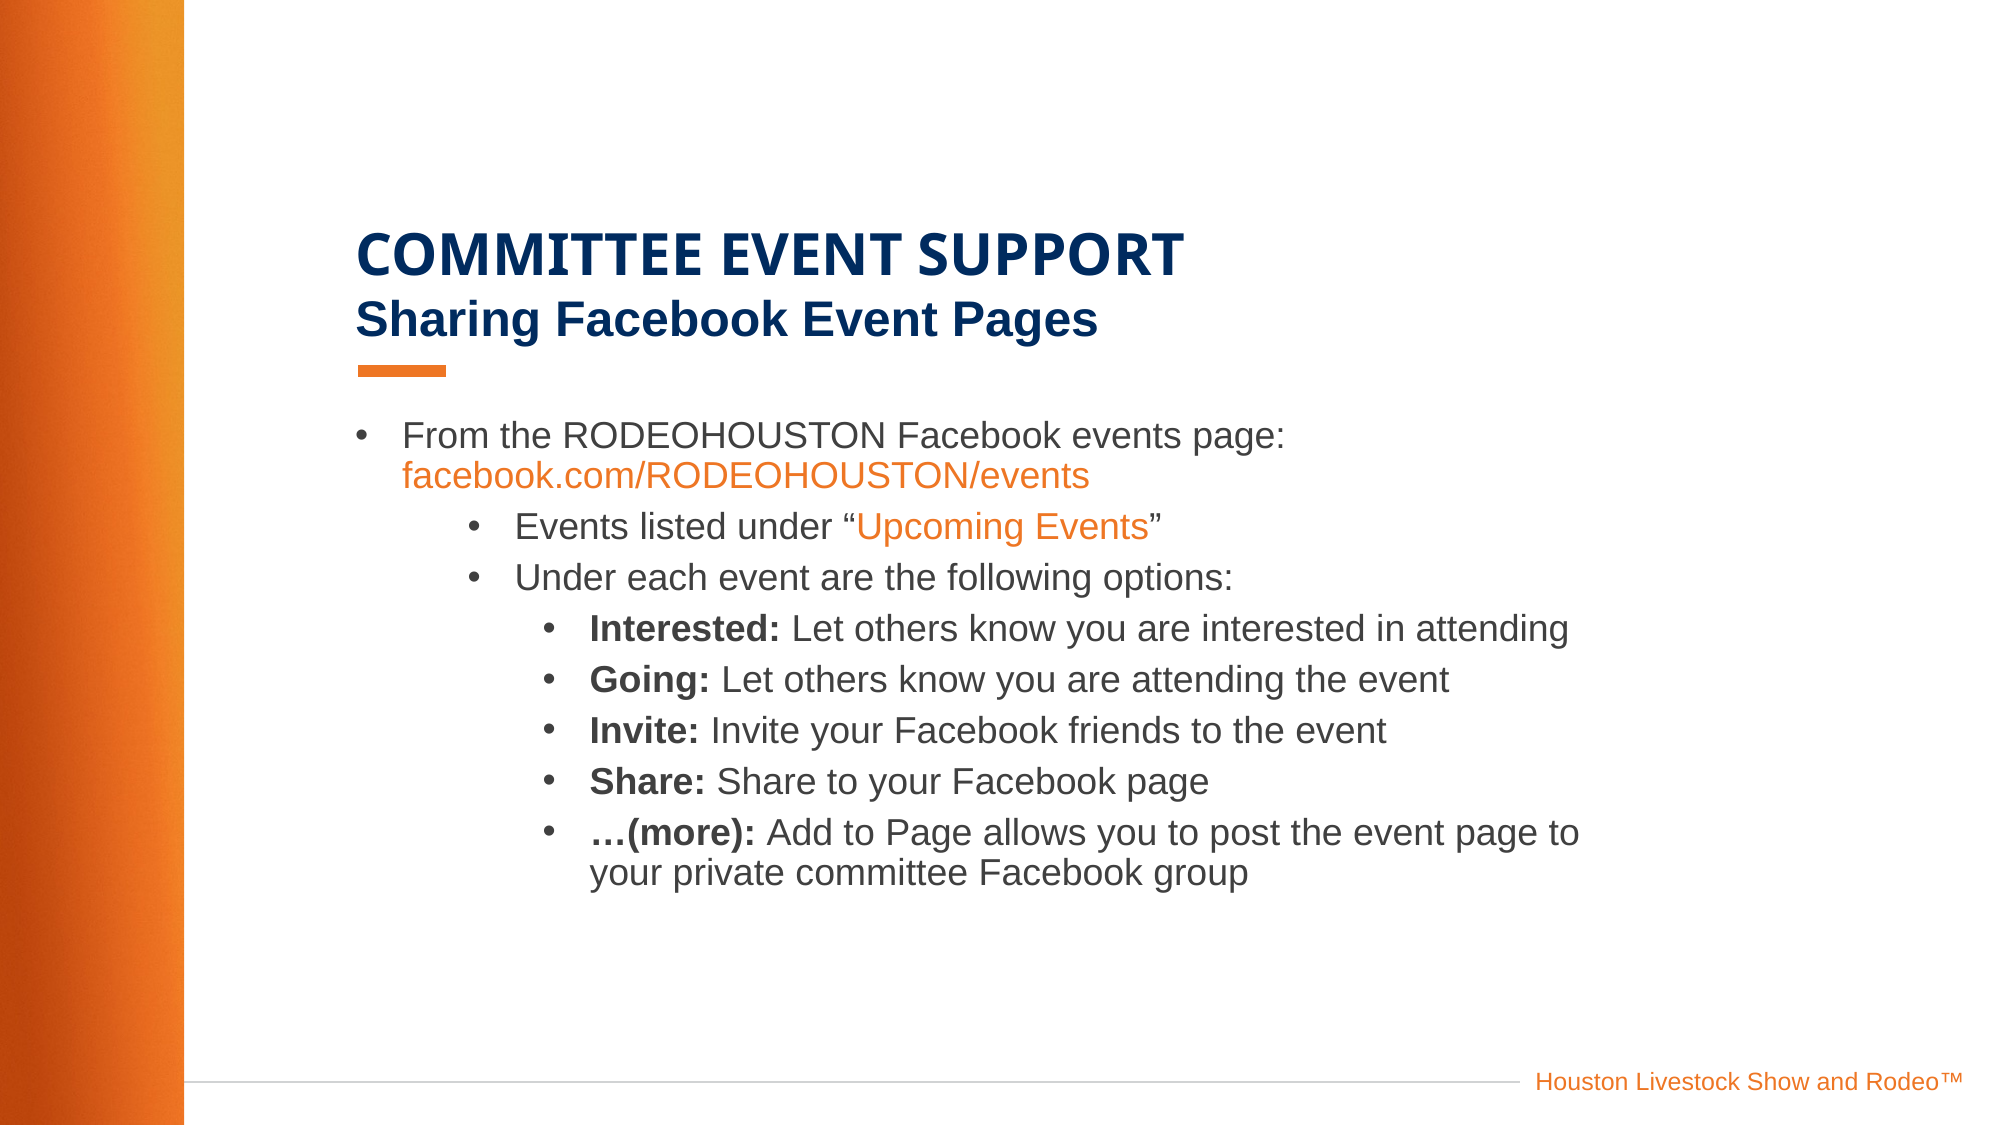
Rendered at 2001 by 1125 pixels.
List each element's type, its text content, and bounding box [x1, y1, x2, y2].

list From the RODEOHOUSTON Facebook events page: facebook.com/RODEOHOUSTON/events Events listed under “Upcoming Events” Under each event are the following options: Interested: Let others know you are interested in attending Going: Let others know you are attending the event Invite: Invite your Facebook friends to the event Share: Share to your Facebook page …(more): Add to Page allows you to post the event page to your private committee Facebook group [340, 408, 1602, 901]
picture [0, 0, 185, 1125]
list Sharing Facebook Event Pages [340, 295, 1328, 354]
text_box COMMITTEE EVENT SUPPORT [340, 209, 1343, 295]
